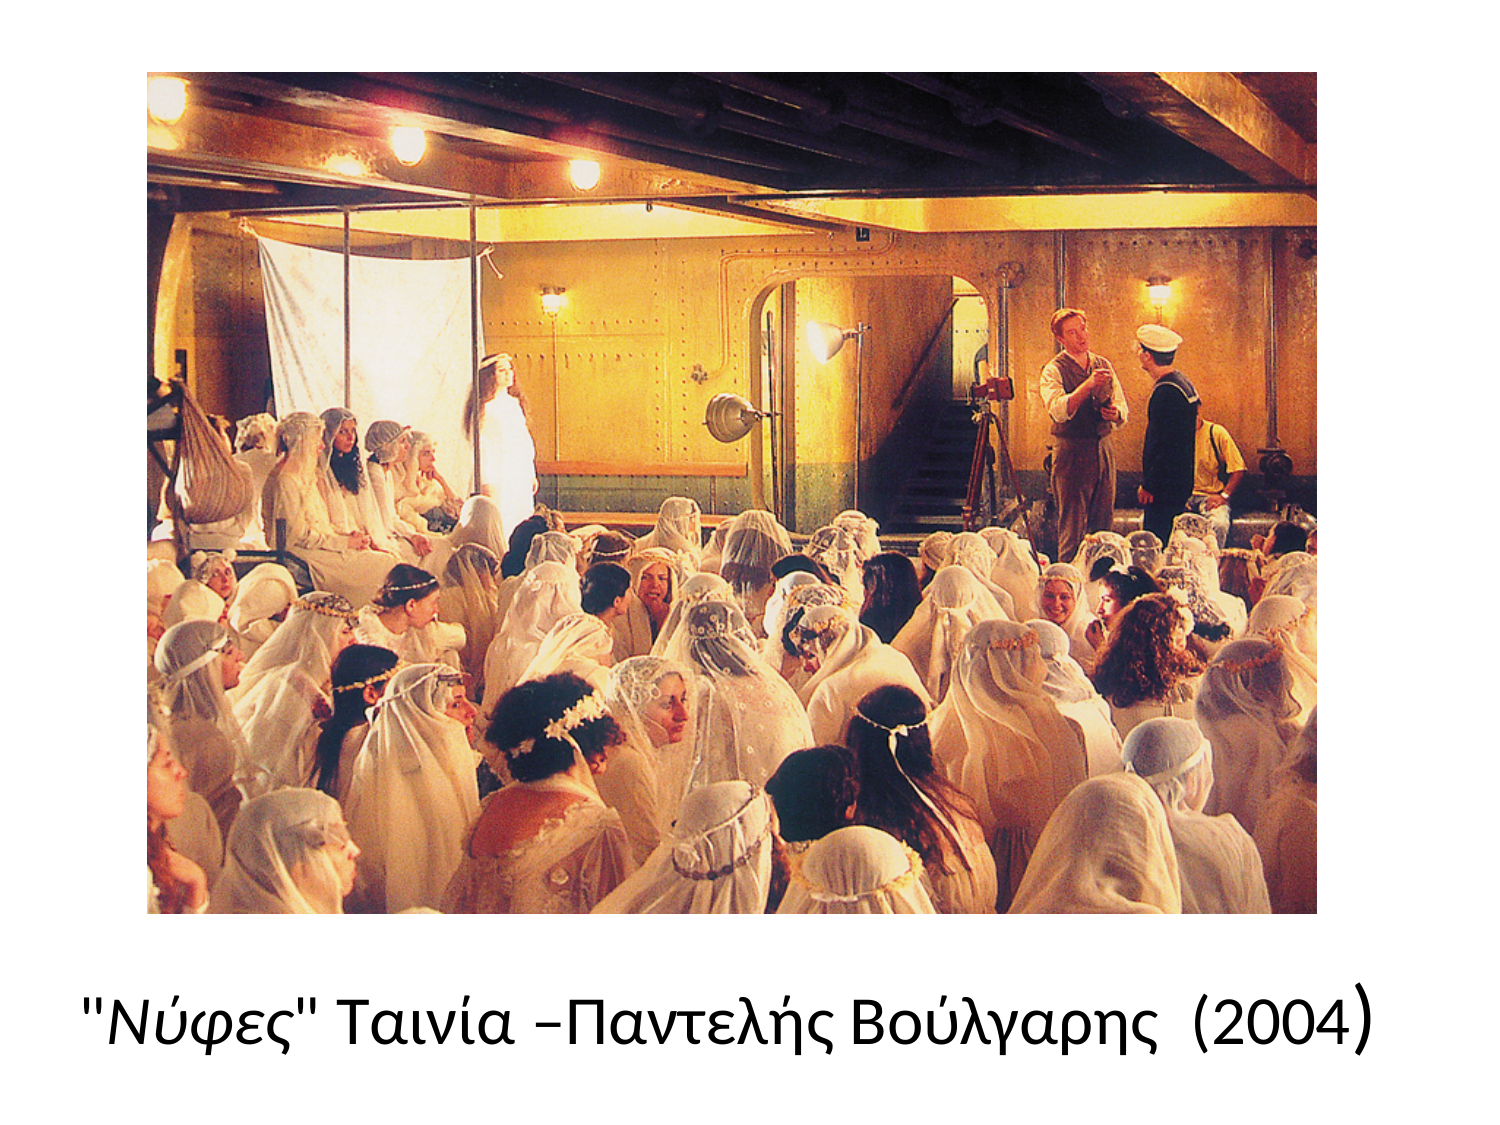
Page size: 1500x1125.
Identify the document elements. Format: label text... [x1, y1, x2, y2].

title "Νύφες" Ταινία –Παντελής Βούλγαρης (2004) [53, 916, 1404, 1105]
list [147, 71, 1318, 915]
